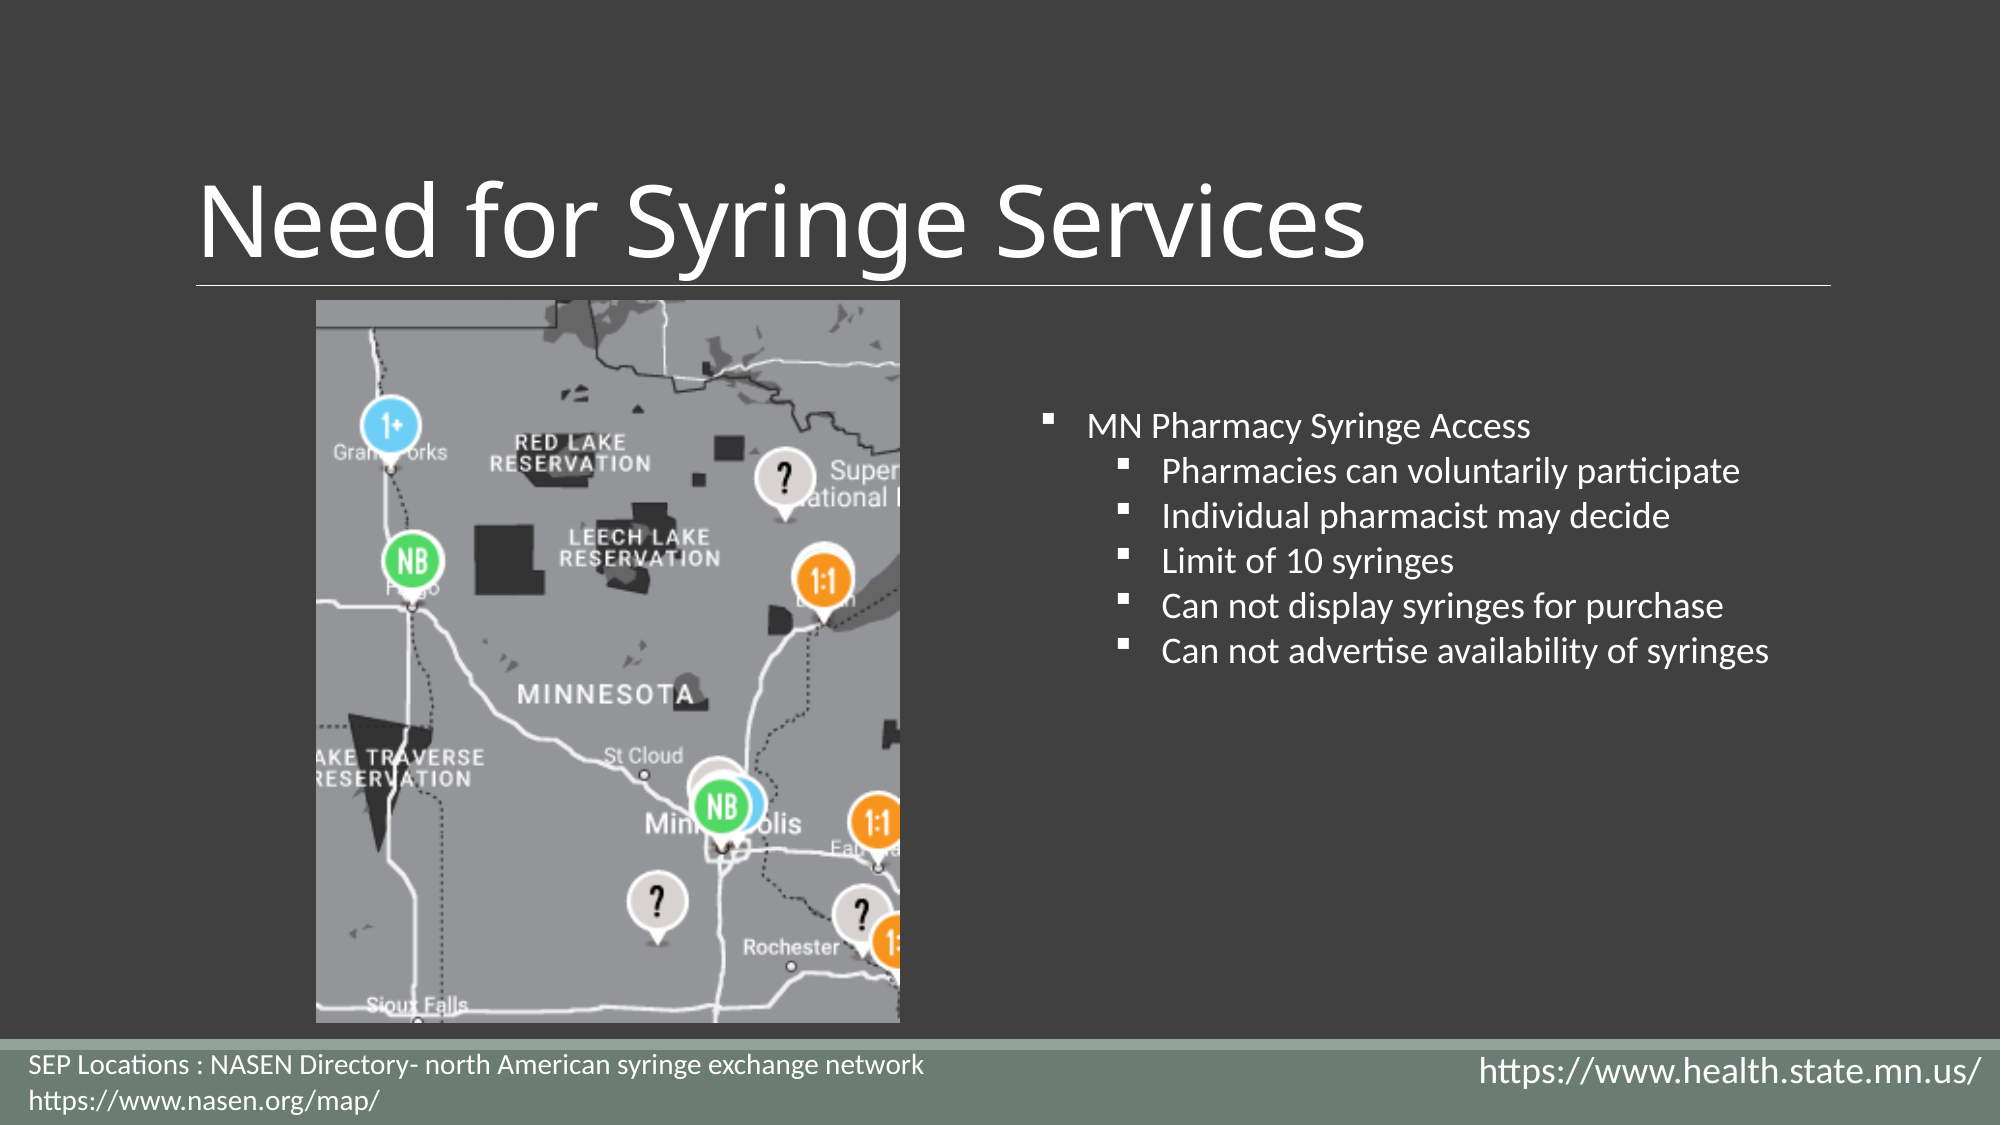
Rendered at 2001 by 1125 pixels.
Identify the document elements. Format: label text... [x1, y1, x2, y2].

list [315, 299, 900, 1024]
text_box https://www.health.state.mn.us/ [1463, 1038, 1997, 1099]
text_box SEP Locations : NASEN Directory- north American syringe exchange network https://www.nasen.org/map/ [13, 1038, 954, 1124]
title Need for Syringe Services [180, 47, 1830, 285]
text_box MN Pharmacy Syringe Access Pharmacies can voluntarily participate Individual pharmacist may decide Limit of 10 syringes Can not display syringes for purchase Can not advertise availability of syringes [1025, 393, 1855, 679]
